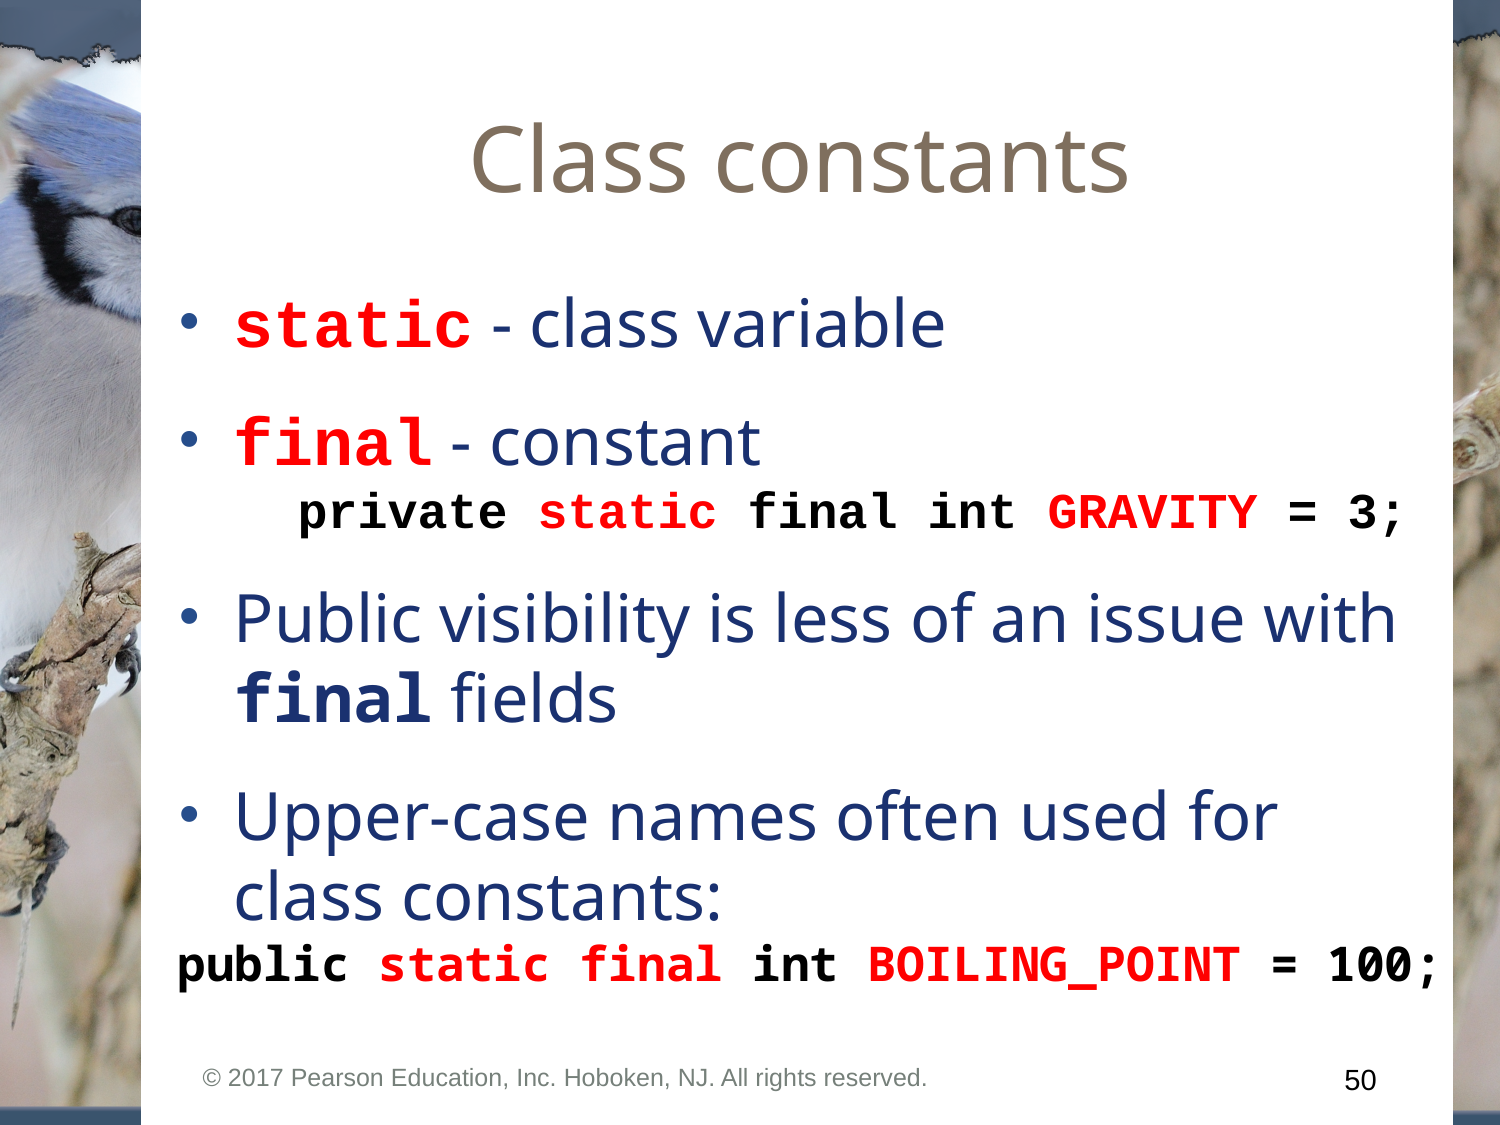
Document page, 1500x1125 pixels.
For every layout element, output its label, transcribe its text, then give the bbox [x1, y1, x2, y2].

title Class constants [162, 62, 1438, 250]
footer © 2017 Pearson Education, Inc. Hoboken, NJ. All rights reserved. [187, 1054, 1325, 1105]
picture [1453, 0, 1500, 1125]
list static - class variable final - constant private static final int GRAVITY = 3; Public visibility is less of an issue with final fields Upper-case names often used for class constants: public static final int BOILING_POINT = 100; [162, 273, 1459, 1031]
picture [0, 0, 141, 1125]
